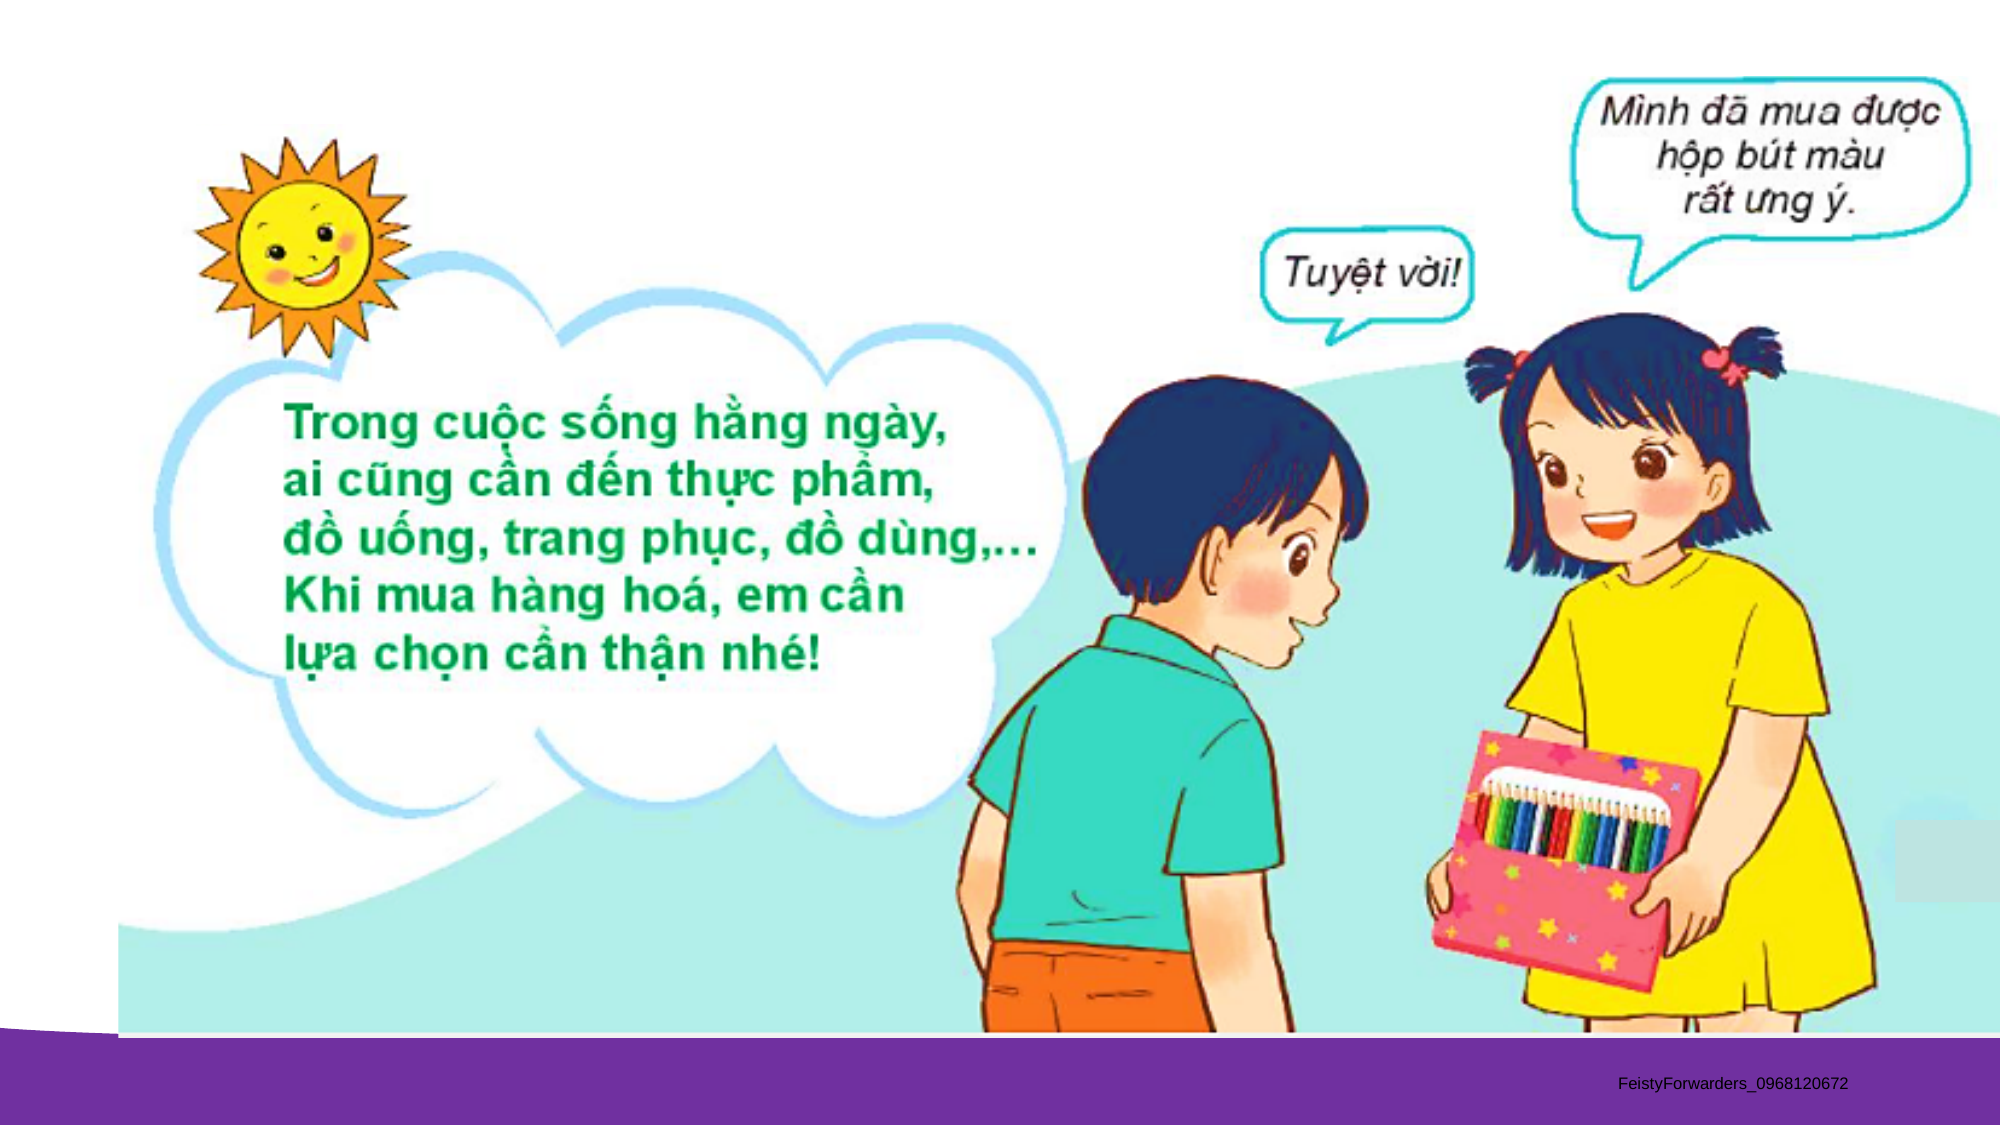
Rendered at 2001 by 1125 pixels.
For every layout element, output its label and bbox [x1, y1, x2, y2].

text_box [118, 41, 2000, 1038]
